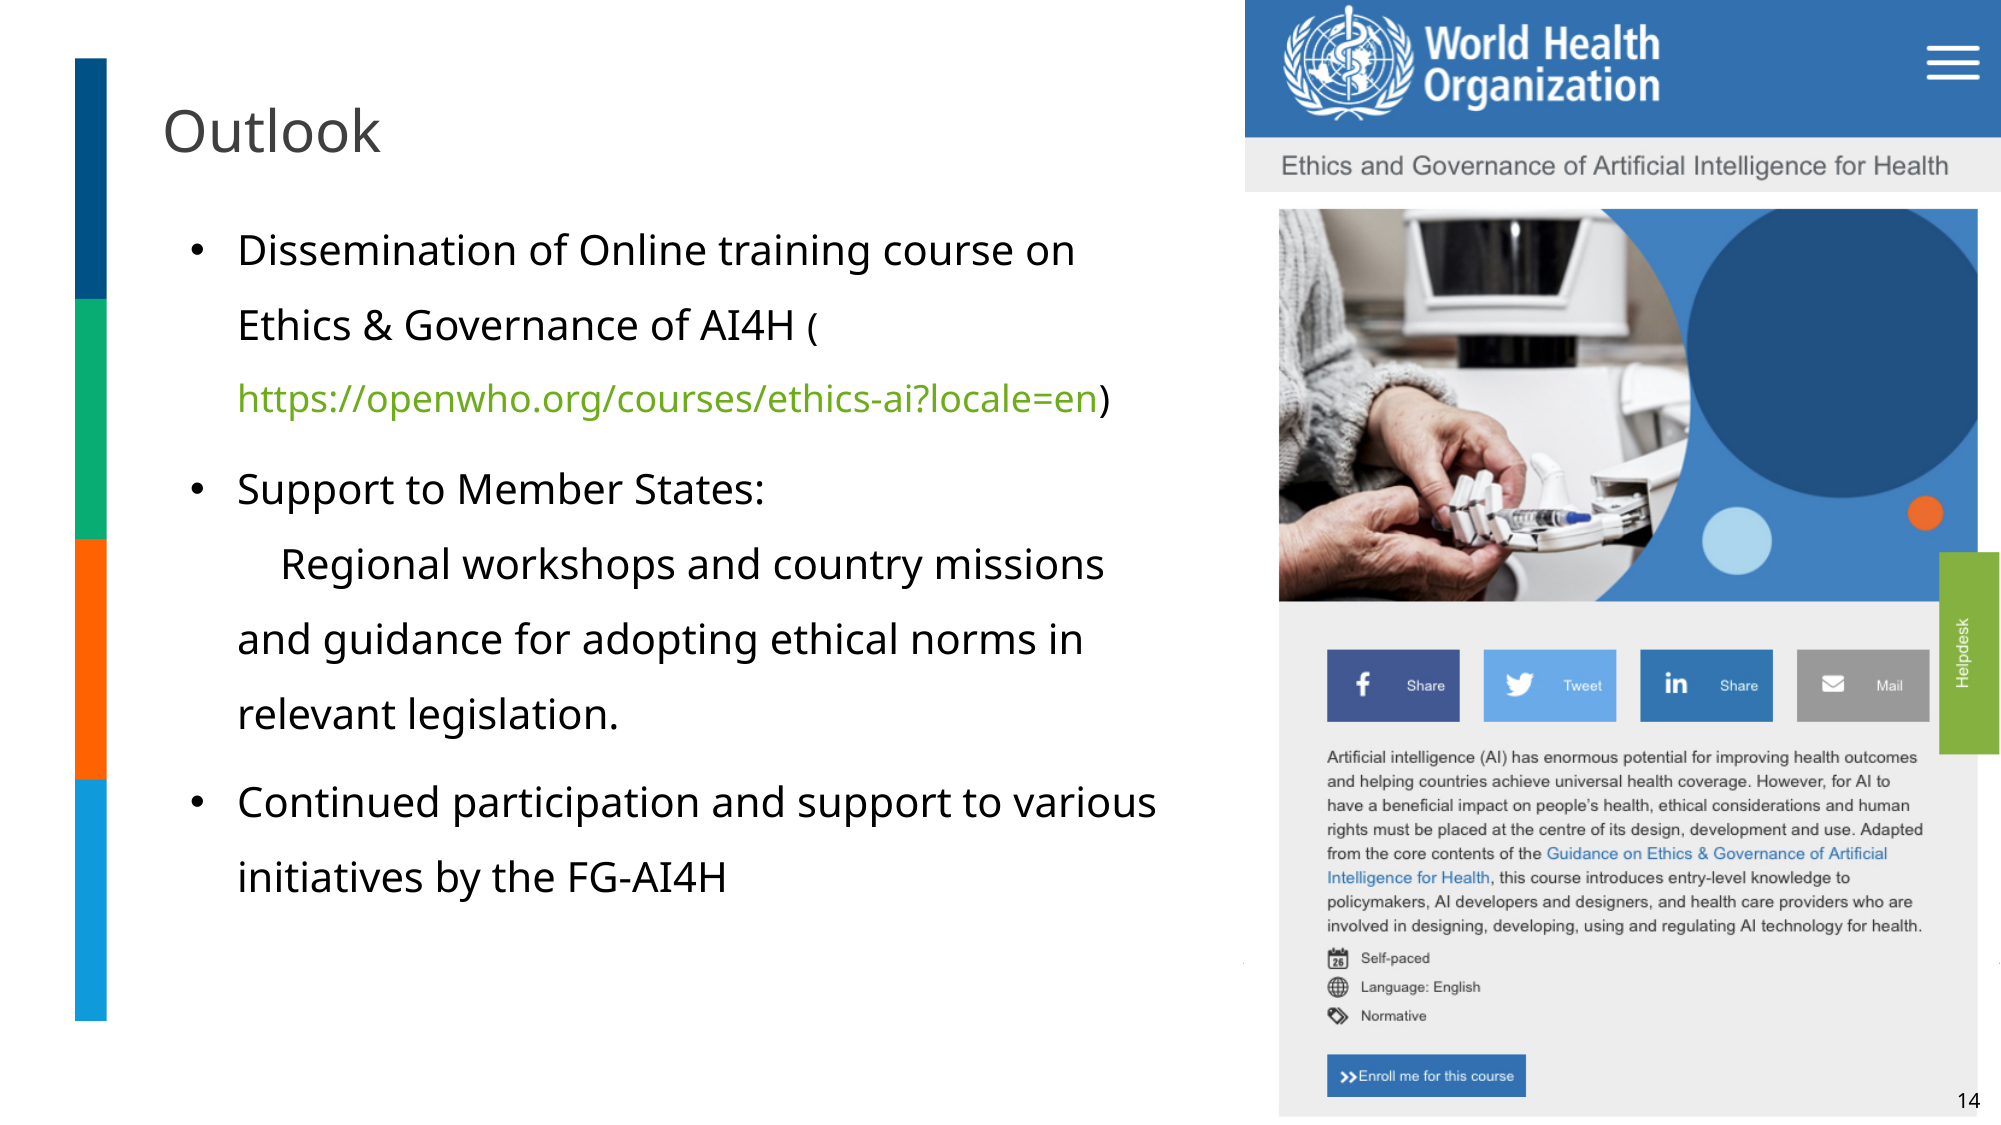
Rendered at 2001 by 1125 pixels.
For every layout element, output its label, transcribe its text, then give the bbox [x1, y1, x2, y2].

text_box [73, 56, 109, 297]
picture [1242, 0, 2001, 1125]
text_box Dissemination of Online training course on Ethics & Governance of AI4H (https://openwho.org/courses/ethics-ai?locale=en) Support to Member States: Regional workshops and country missions and guidance for adopting ethical norms in relevant legislation. Continued participation and support to various initiatives by the FG-AI4H [166, 191, 1184, 1004]
text_box Outlook [147, 86, 1099, 172]
text_box [73, 297, 109, 537]
text_box [73, 537, 109, 778]
text_box [73, 778, 109, 1023]
